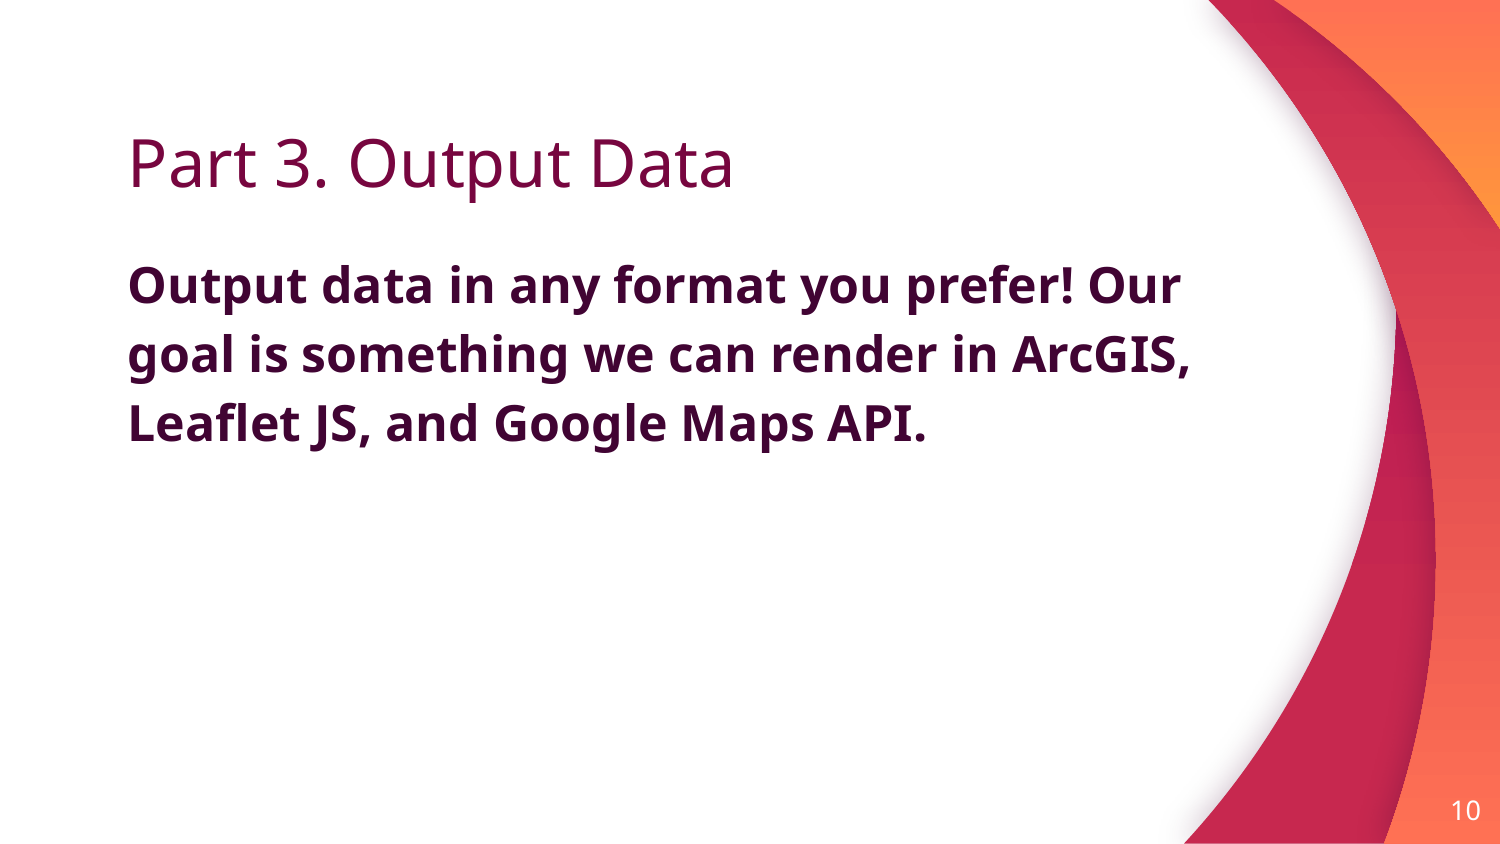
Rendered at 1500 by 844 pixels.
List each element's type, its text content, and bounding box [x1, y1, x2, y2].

list Output data in any format you prefer! Our goal is something we can render in ArcGIS, Leaflet JS, and Google Maps API. [127, 244, 1226, 644]
slide_number ‹#› [1391, 779, 1482, 844]
title Part 3. Output Data [127, 137, 1270, 203]
